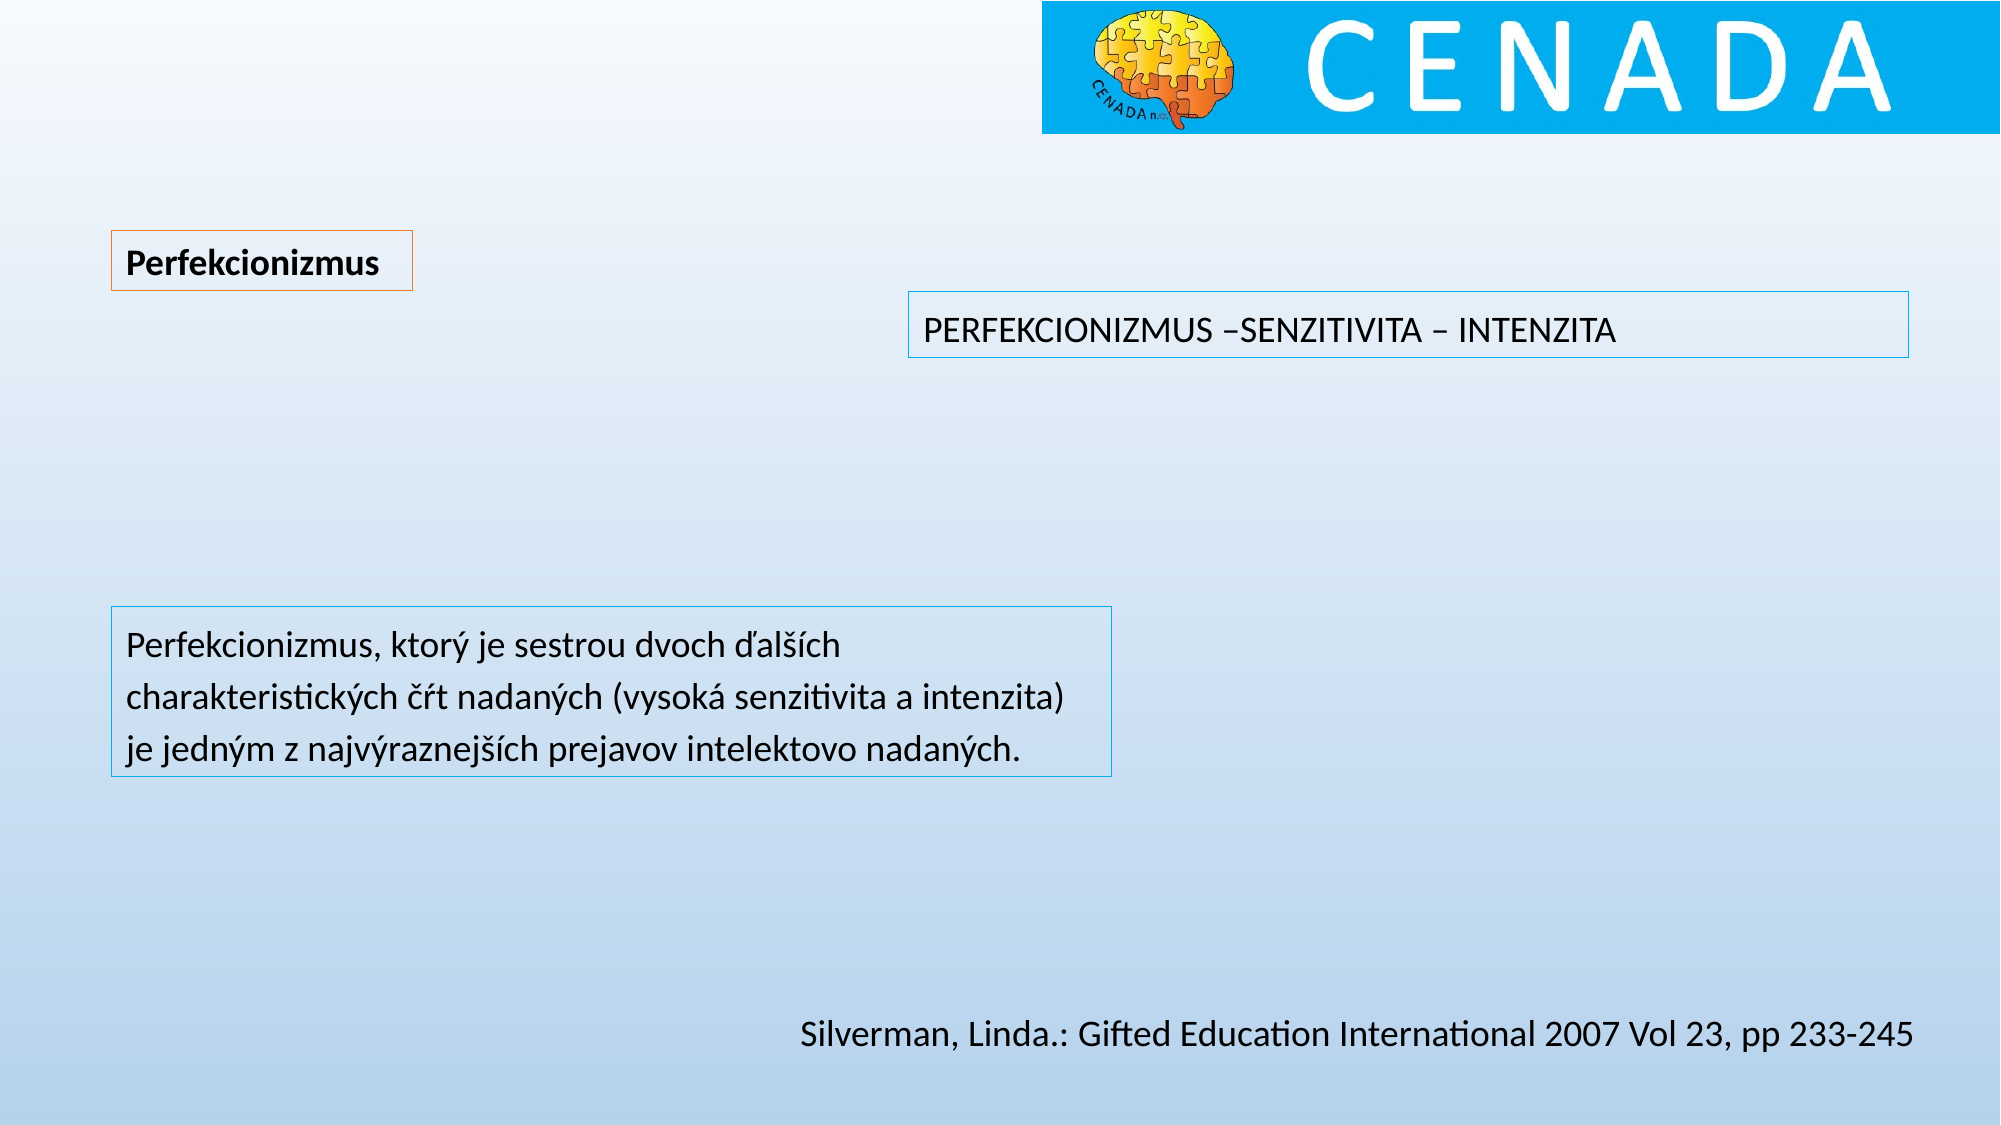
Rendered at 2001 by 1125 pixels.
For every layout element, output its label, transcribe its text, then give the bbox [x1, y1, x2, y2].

picture [1095, 10, 1234, 129]
text_box Silverman, Linda.: Gifted Education International 2007 Vol 23, pp 233-245 [785, 995, 1964, 1062]
picture [1159, 113, 1166, 119]
picture [1411, 21, 1461, 111]
text_box Perfekcionizmus [111, 230, 413, 291]
picture [1814, 21, 1891, 111]
picture [1500, 21, 1569, 111]
text_box PERFEKCIONIZMUS –SENZITIVITA – INTENZITA [908, 291, 1909, 358]
picture [1603, 21, 1681, 111]
text_box Perfekcionizmus, ktorý je sestrou dvoch ďalších charakteristických čŕt nadaných (vysoká senzitivita a intenzita) je jedným z najvýraznejších prejavov intelektovo nadaných. [111, 606, 1112, 777]
picture [1308, 20, 1374, 112]
picture [1716, 21, 1786, 111]
